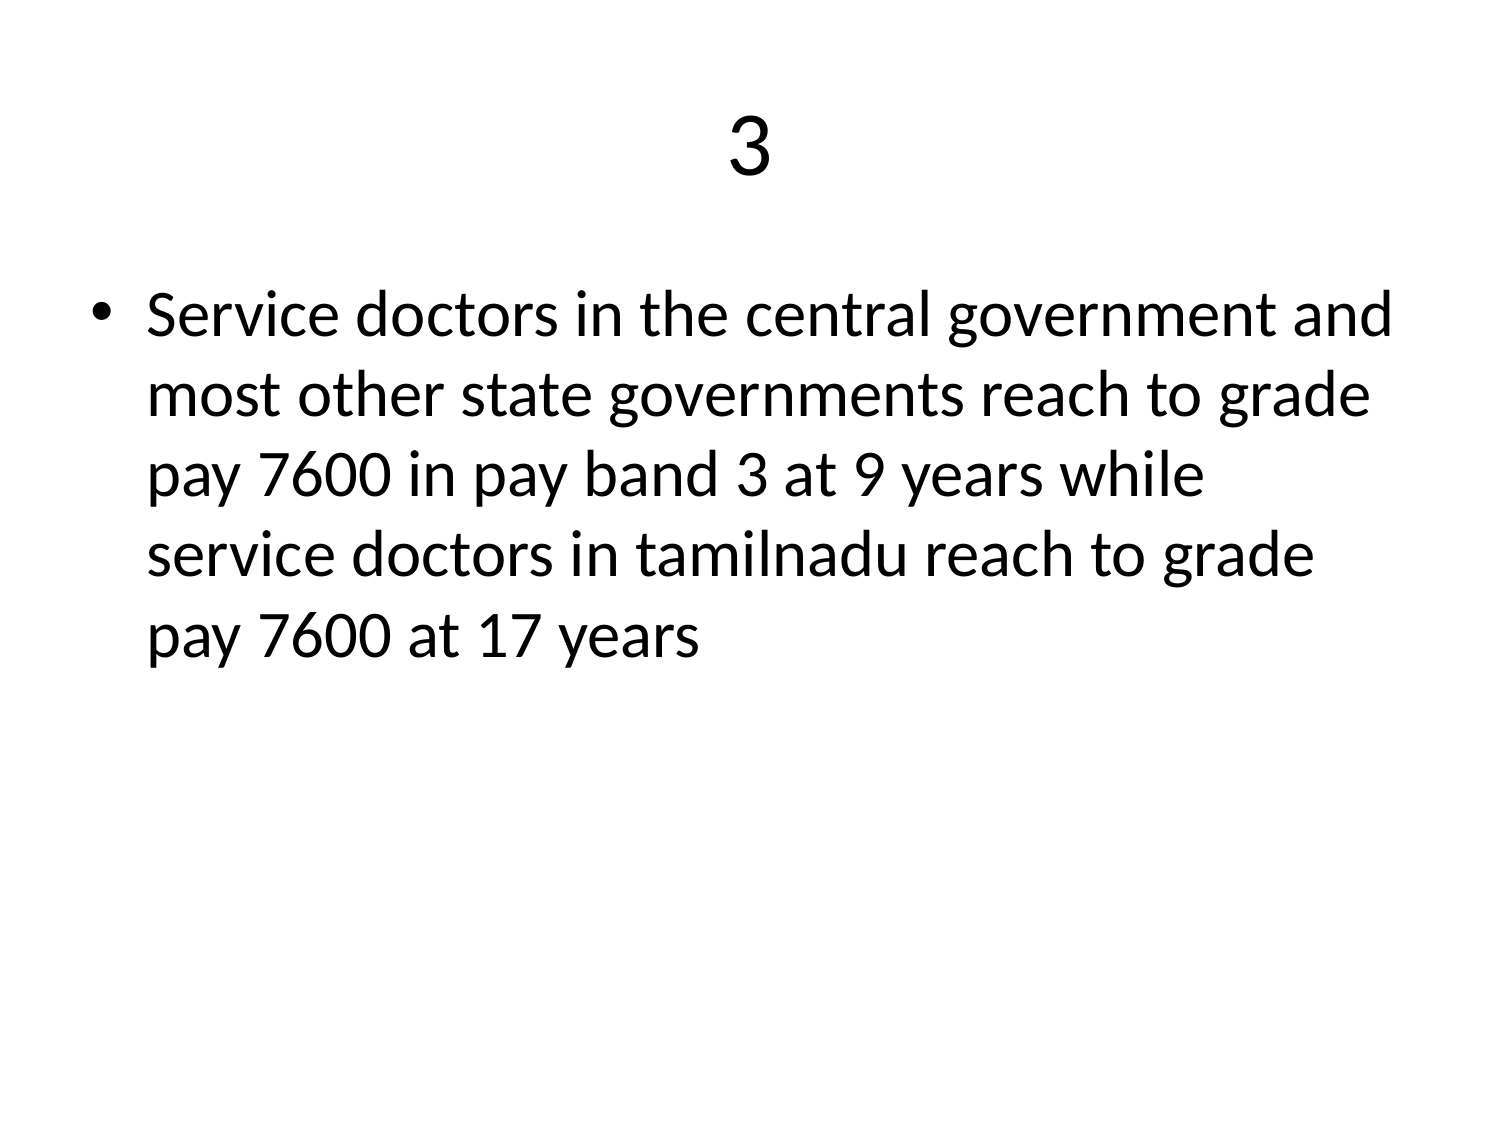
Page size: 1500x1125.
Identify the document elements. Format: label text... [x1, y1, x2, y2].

title 3 [75, 45, 1425, 233]
list Service doctors in the central government and most other state governments reach to grade pay 7600 in pay band 3 at 9 years while service doctors in tamilnadu reach to grade pay 7600 at 17 years [75, 262, 1425, 1005]
